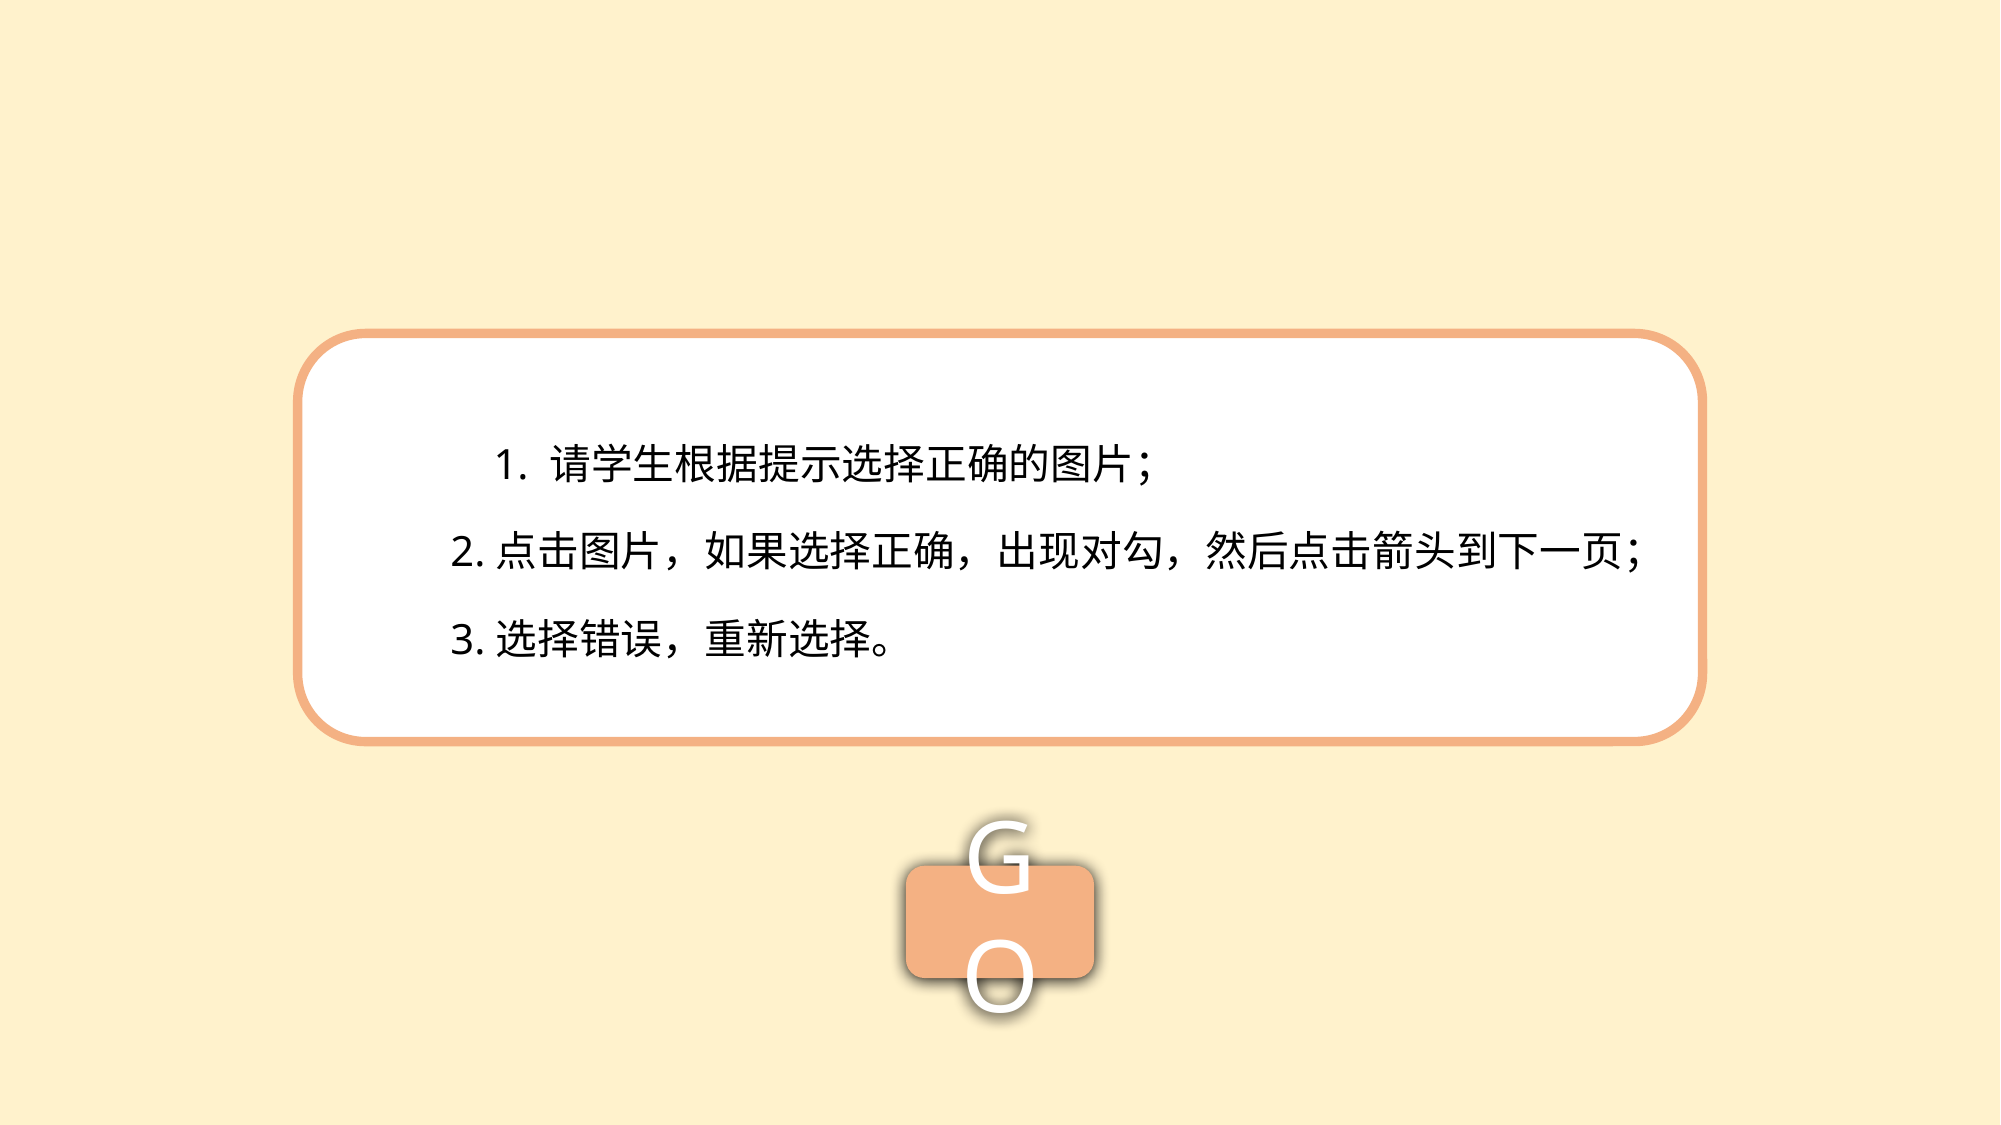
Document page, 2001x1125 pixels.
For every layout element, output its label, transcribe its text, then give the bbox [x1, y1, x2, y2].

text_box GO [904, 864, 1096, 980]
text_box 1. 请学生根据提示选择正确的图片； 2.点击图片，如果选择正确，出现对勾，然后点击箭头到下一页； 3.选择错误，重新选择。 [296, 332, 1704, 743]
